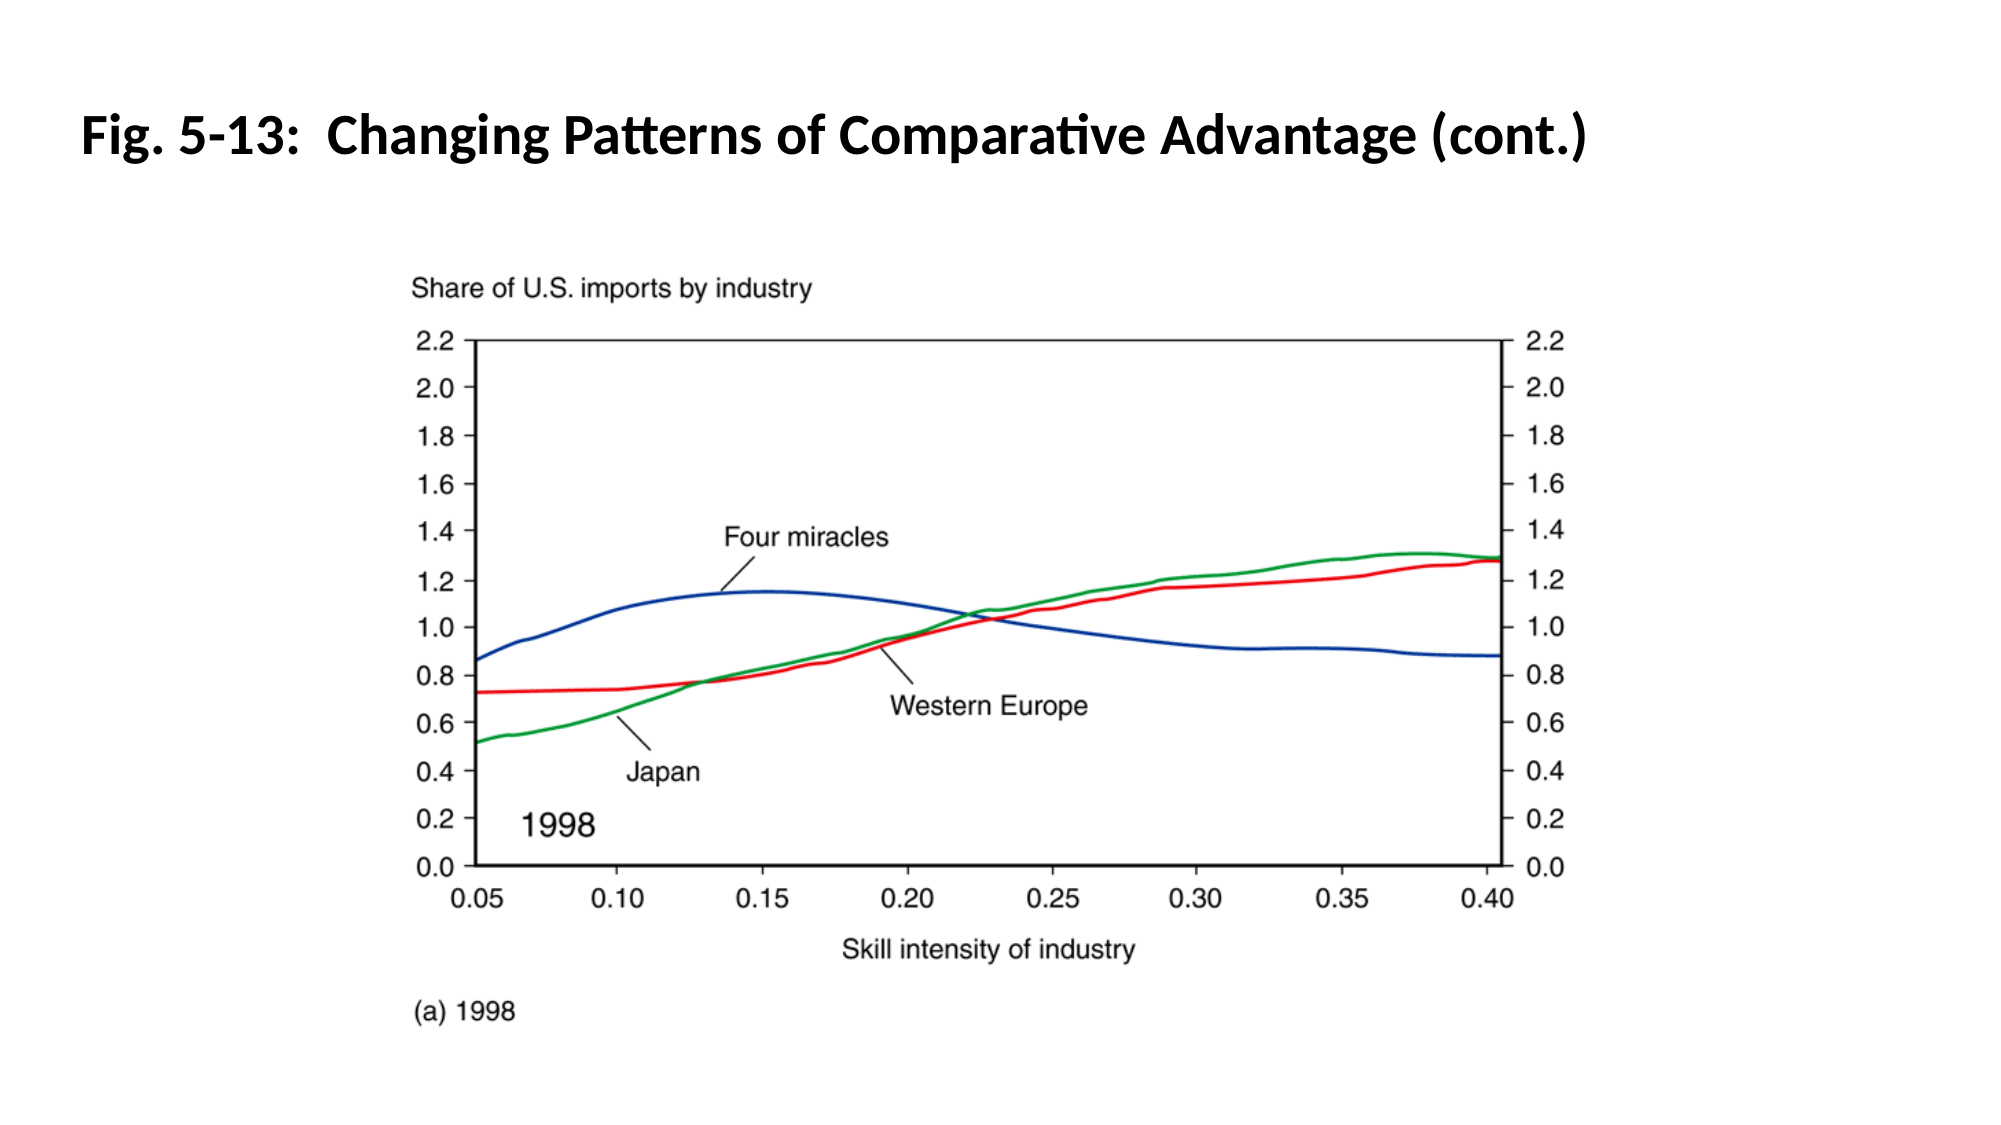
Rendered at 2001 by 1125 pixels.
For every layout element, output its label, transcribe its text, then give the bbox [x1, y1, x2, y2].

picture [398, 256, 1569, 1041]
title Fig. 5-13: Changing Patterns of Comparative Advantage (cont.) [66, 49, 1950, 213]
